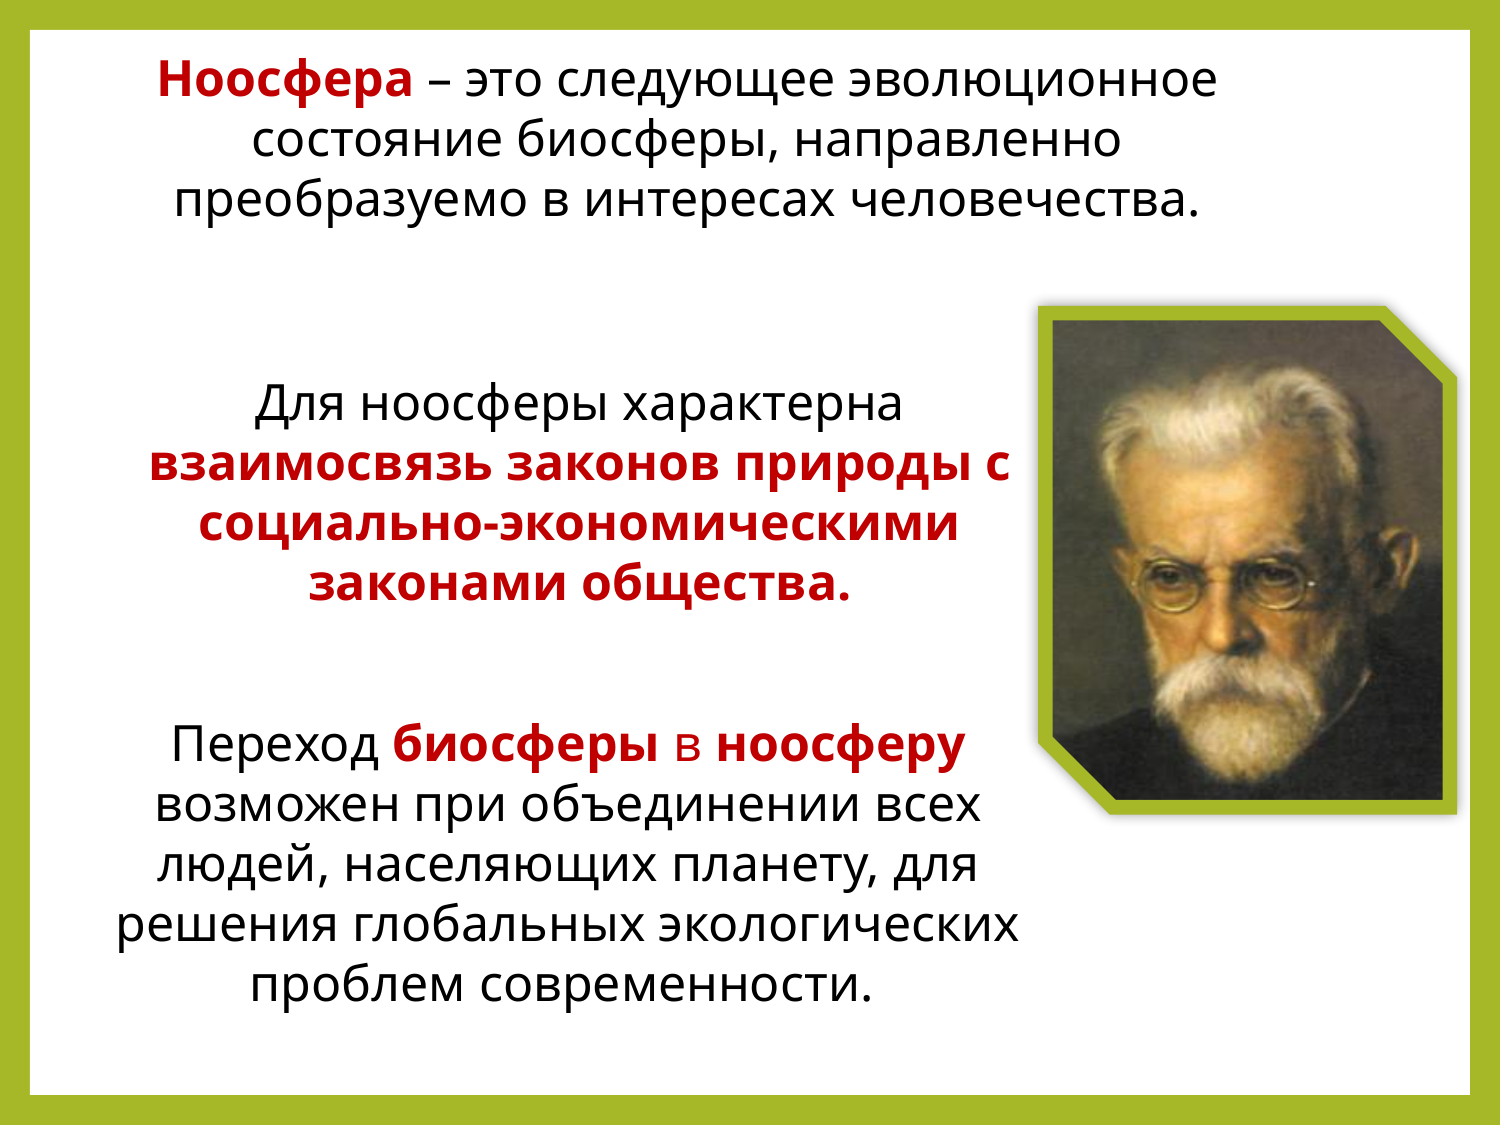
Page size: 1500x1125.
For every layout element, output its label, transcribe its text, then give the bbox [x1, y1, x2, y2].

text_box Ноосфера – это следующее эволюционное состояние биосферы, направленно преобразуемо в интересах человечества. [58, 38, 1317, 234]
picture [1045, 312, 1451, 808]
text_box Для ноосферы характерна взаимосвязь законов природы с социально-экономическими законами общества. [70, 363, 1039, 618]
text_box Переход биосферы в ноосферу возможен при объединении всех людей, населяющих планету, для решения глобальных экологических проблем современности. [58, 644, 1078, 1020]
